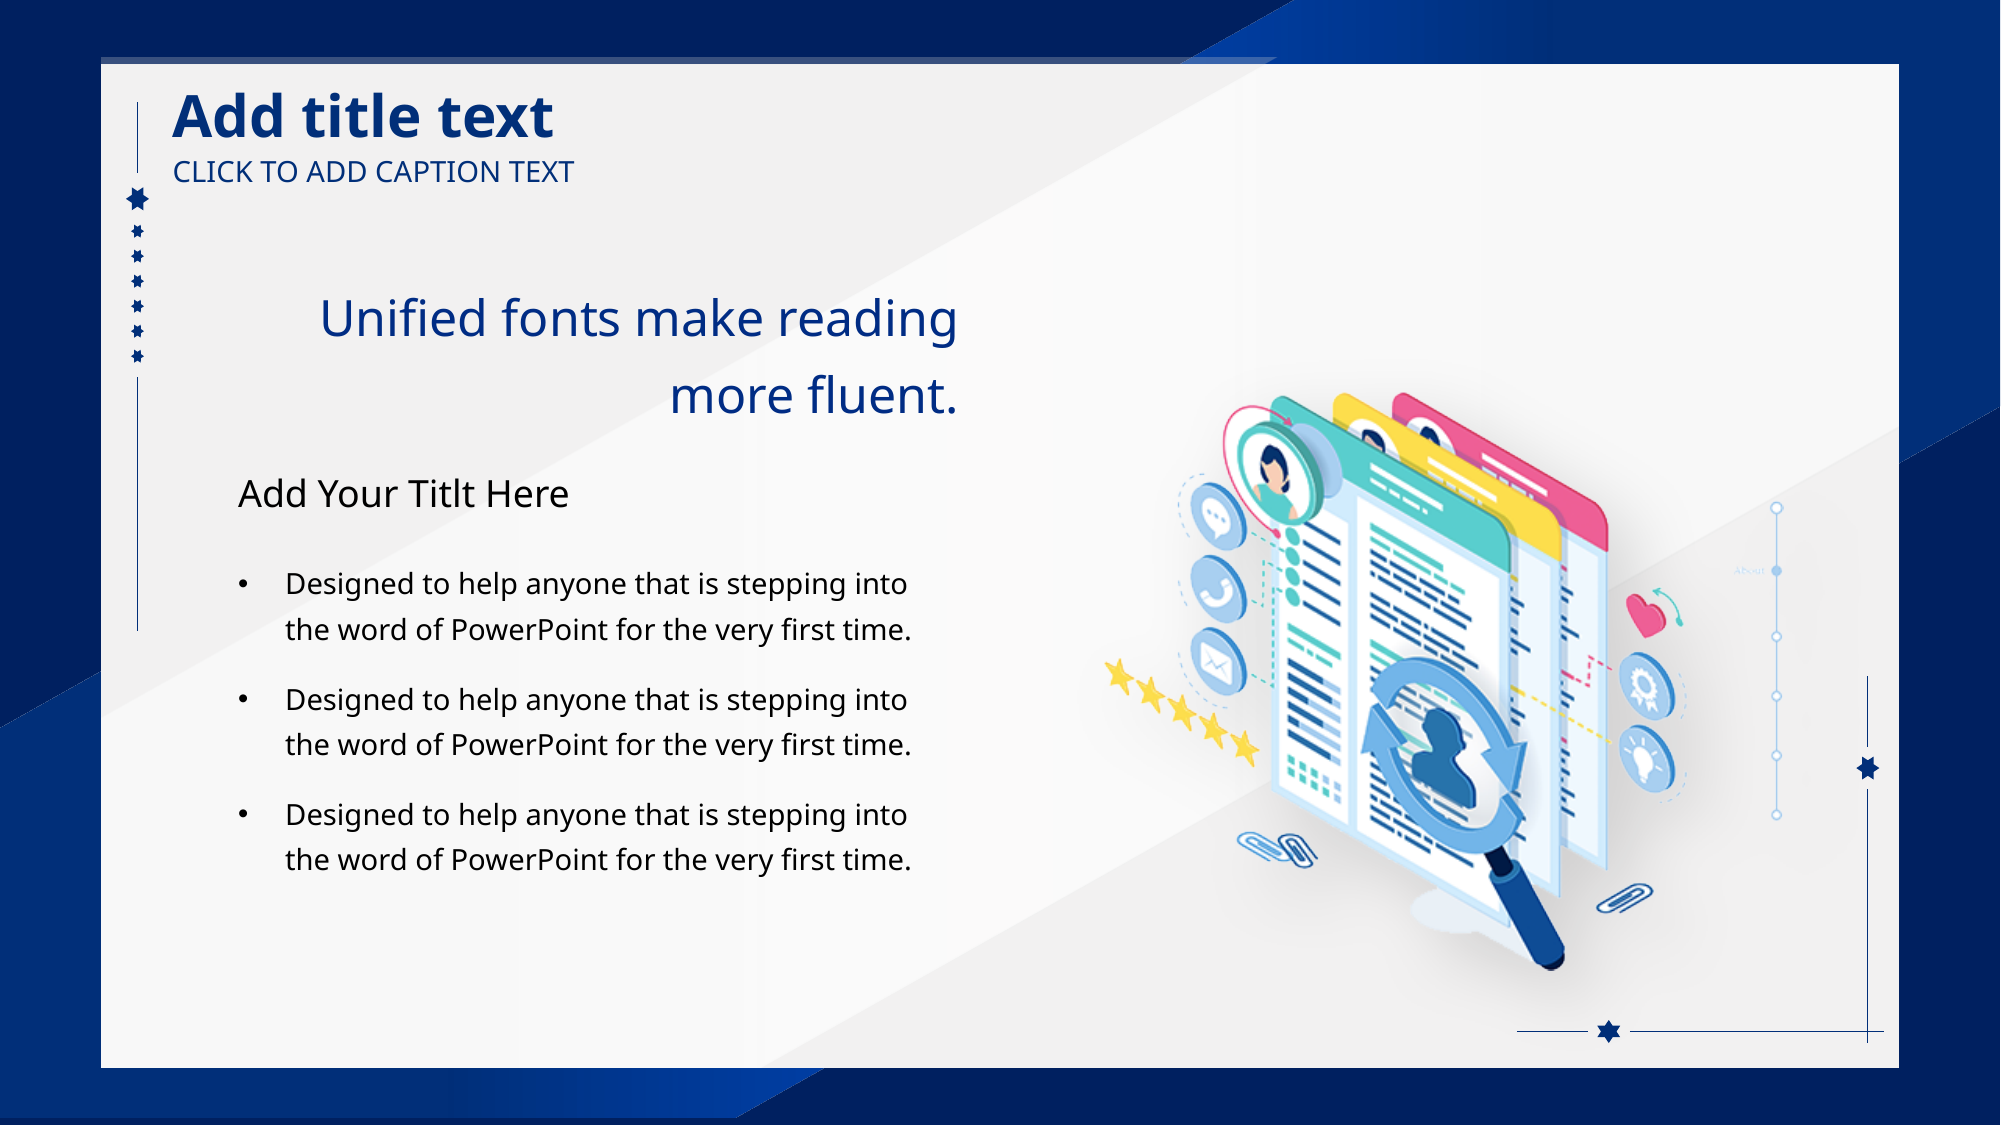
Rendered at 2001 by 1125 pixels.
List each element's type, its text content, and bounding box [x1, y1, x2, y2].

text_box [157, 71, 779, 197]
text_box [223, 449, 975, 884]
text_box Unified fonts make reading more fluent. [301, 261, 975, 431]
picture [1103, 391, 1784, 971]
